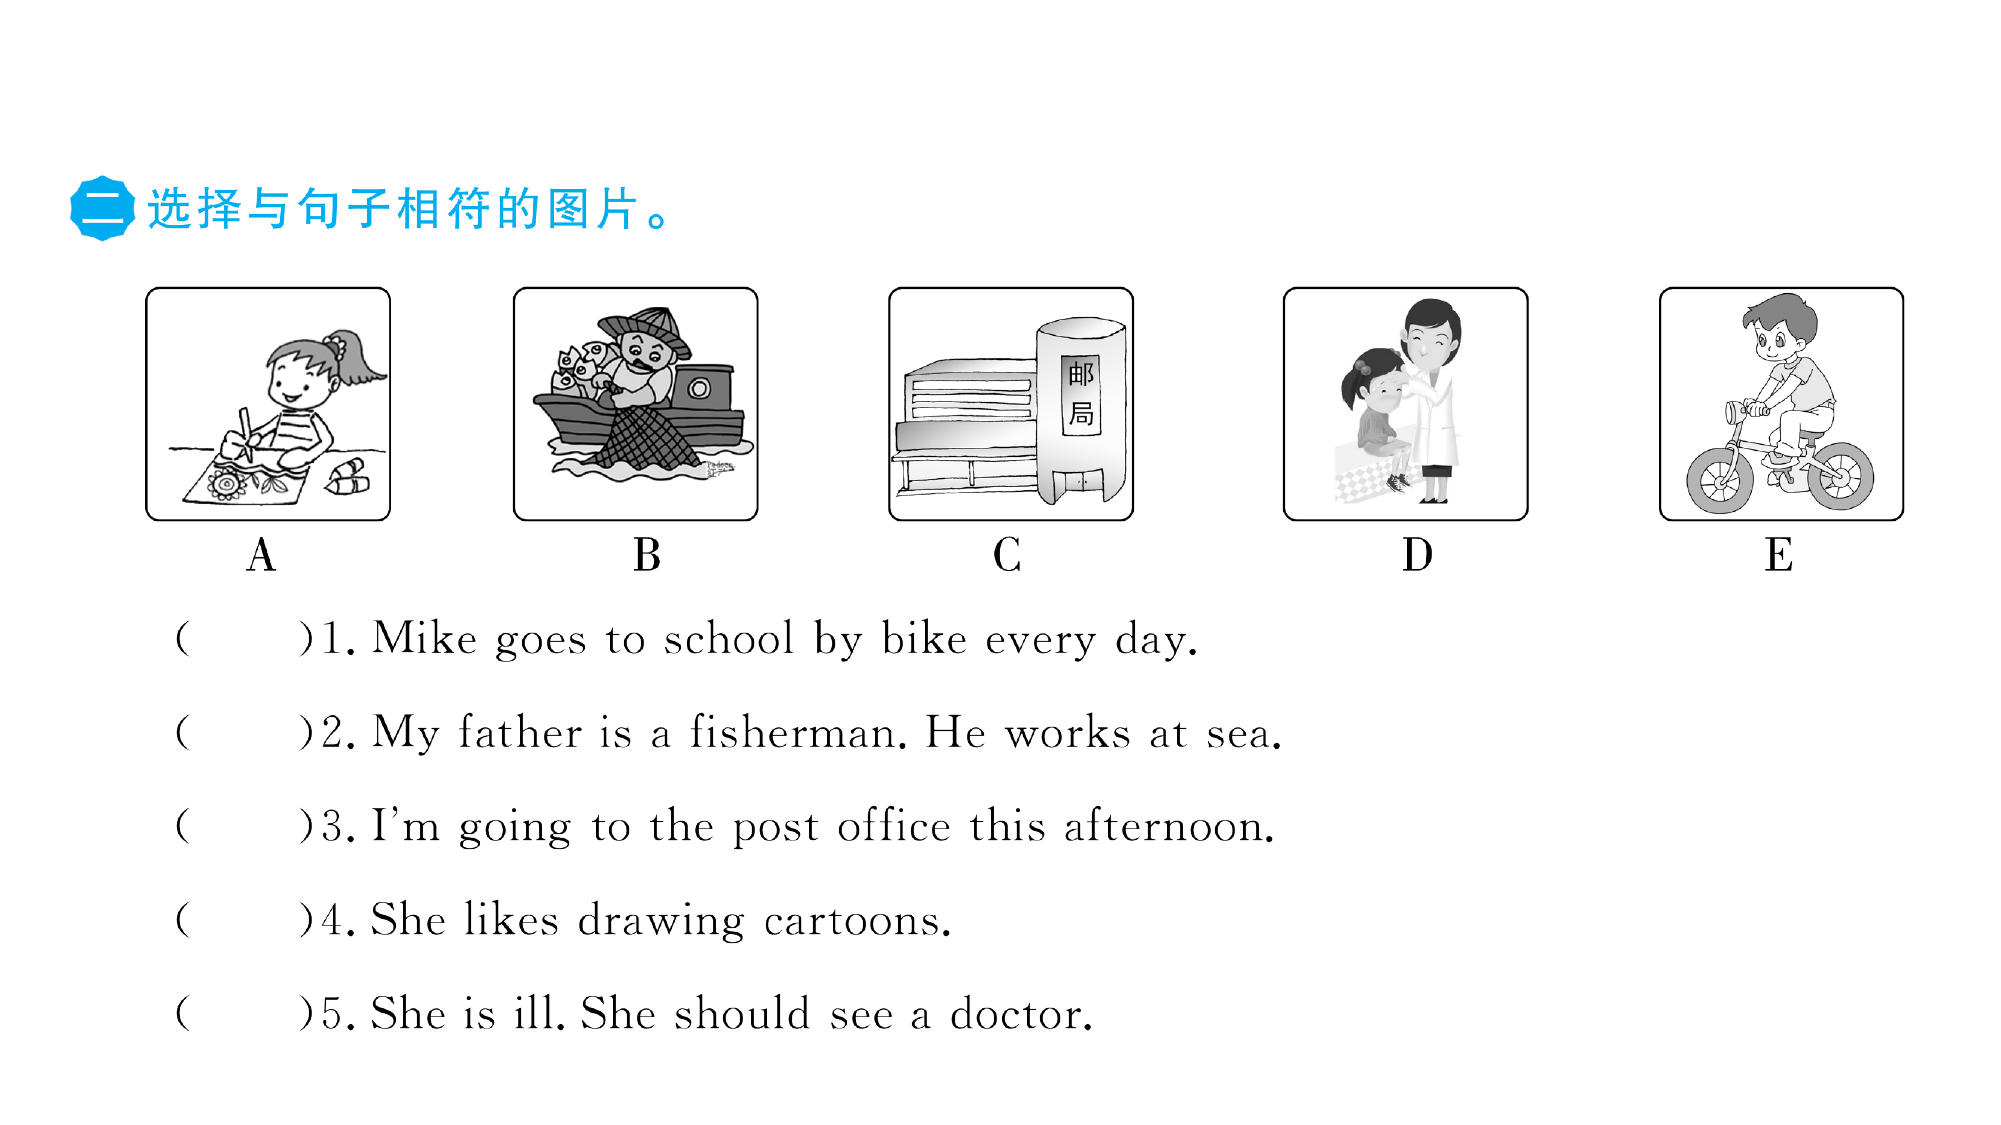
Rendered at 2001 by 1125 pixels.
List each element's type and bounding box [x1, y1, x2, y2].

picture [66, 152, 1957, 1052]
